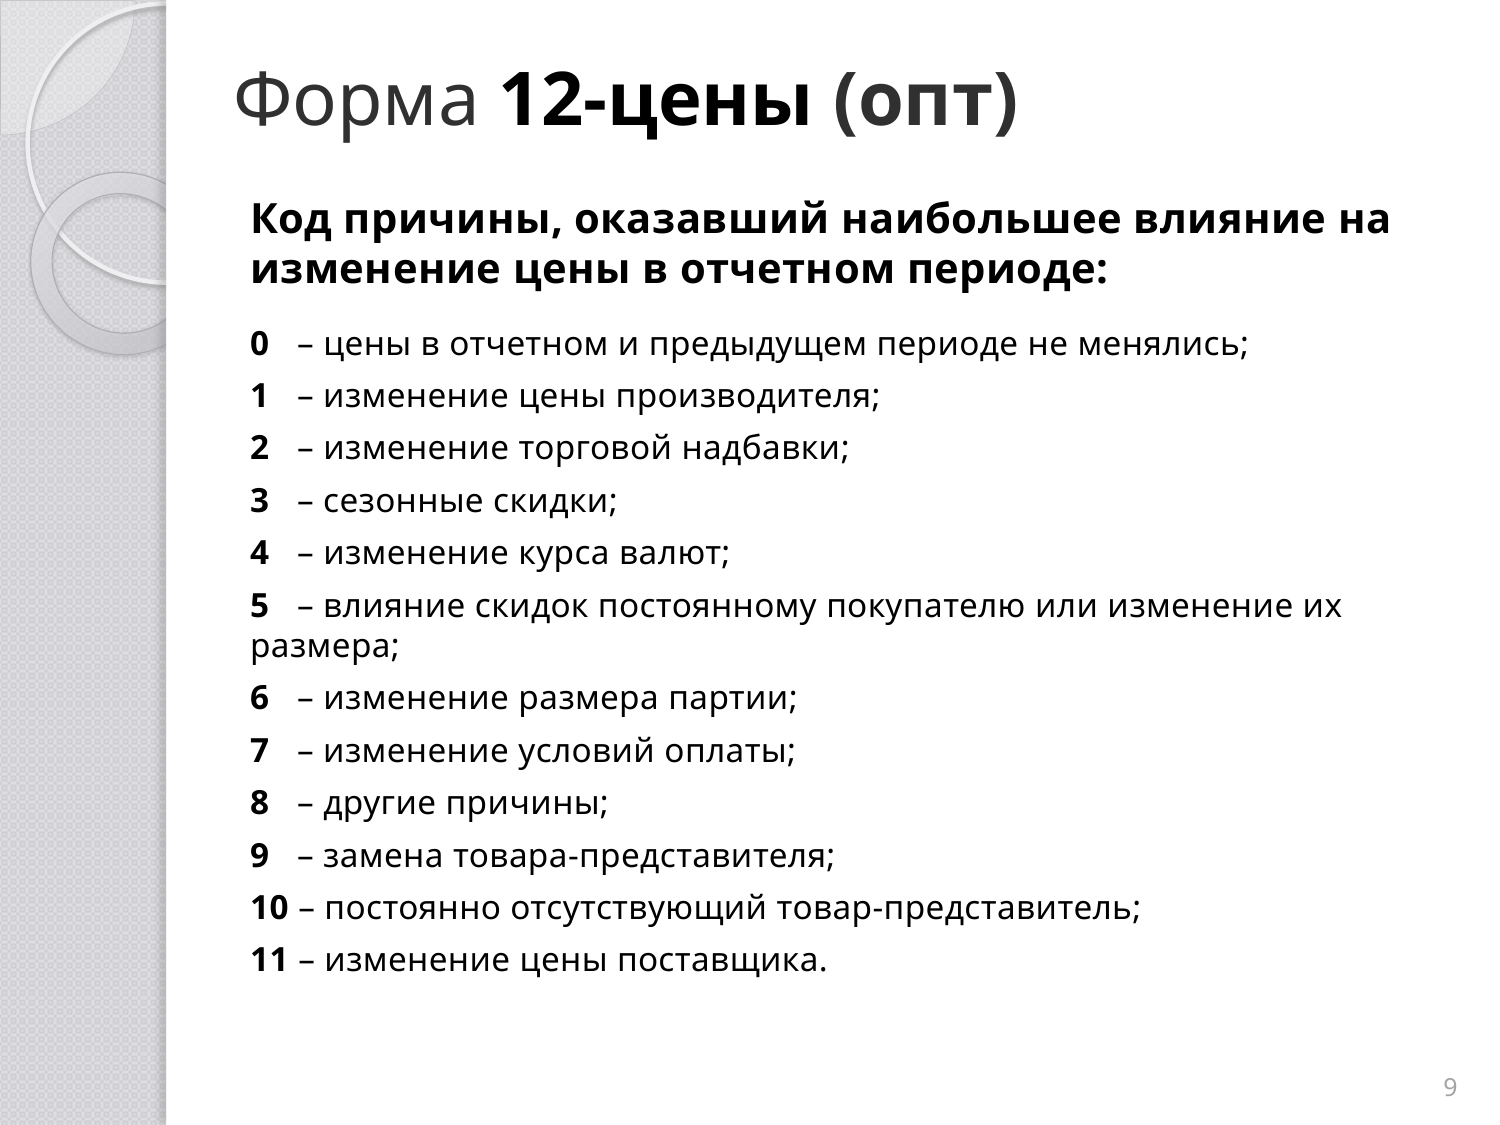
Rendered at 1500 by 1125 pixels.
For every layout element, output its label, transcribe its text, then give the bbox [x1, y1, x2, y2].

slide_number 9 [1413, 1034, 1488, 1113]
list Код причины, оказавший наибольшее влияние на изменение цены в отчетном периоде: 0 – цены в отчетном и предыдущем периоде не менялись; 1 – изменение цены производителя; 2 – изменение торговой надбавки; 3 – сезонные скидки; 4 – изменение курса валют; 5 – влияние скидок постоянному покупателю или изменение их размера; 6 – изменение размера партии; 7 – изменение условий оплаты; 8 – другие причины; 9 – замена товара-представителя; 10 – постоянно отсутствующий товар-представитель; 11 – изменение цены поставщика. [235, 184, 1466, 972]
text_box Форма 12-цены (опт) [218, 43, 1449, 148]
